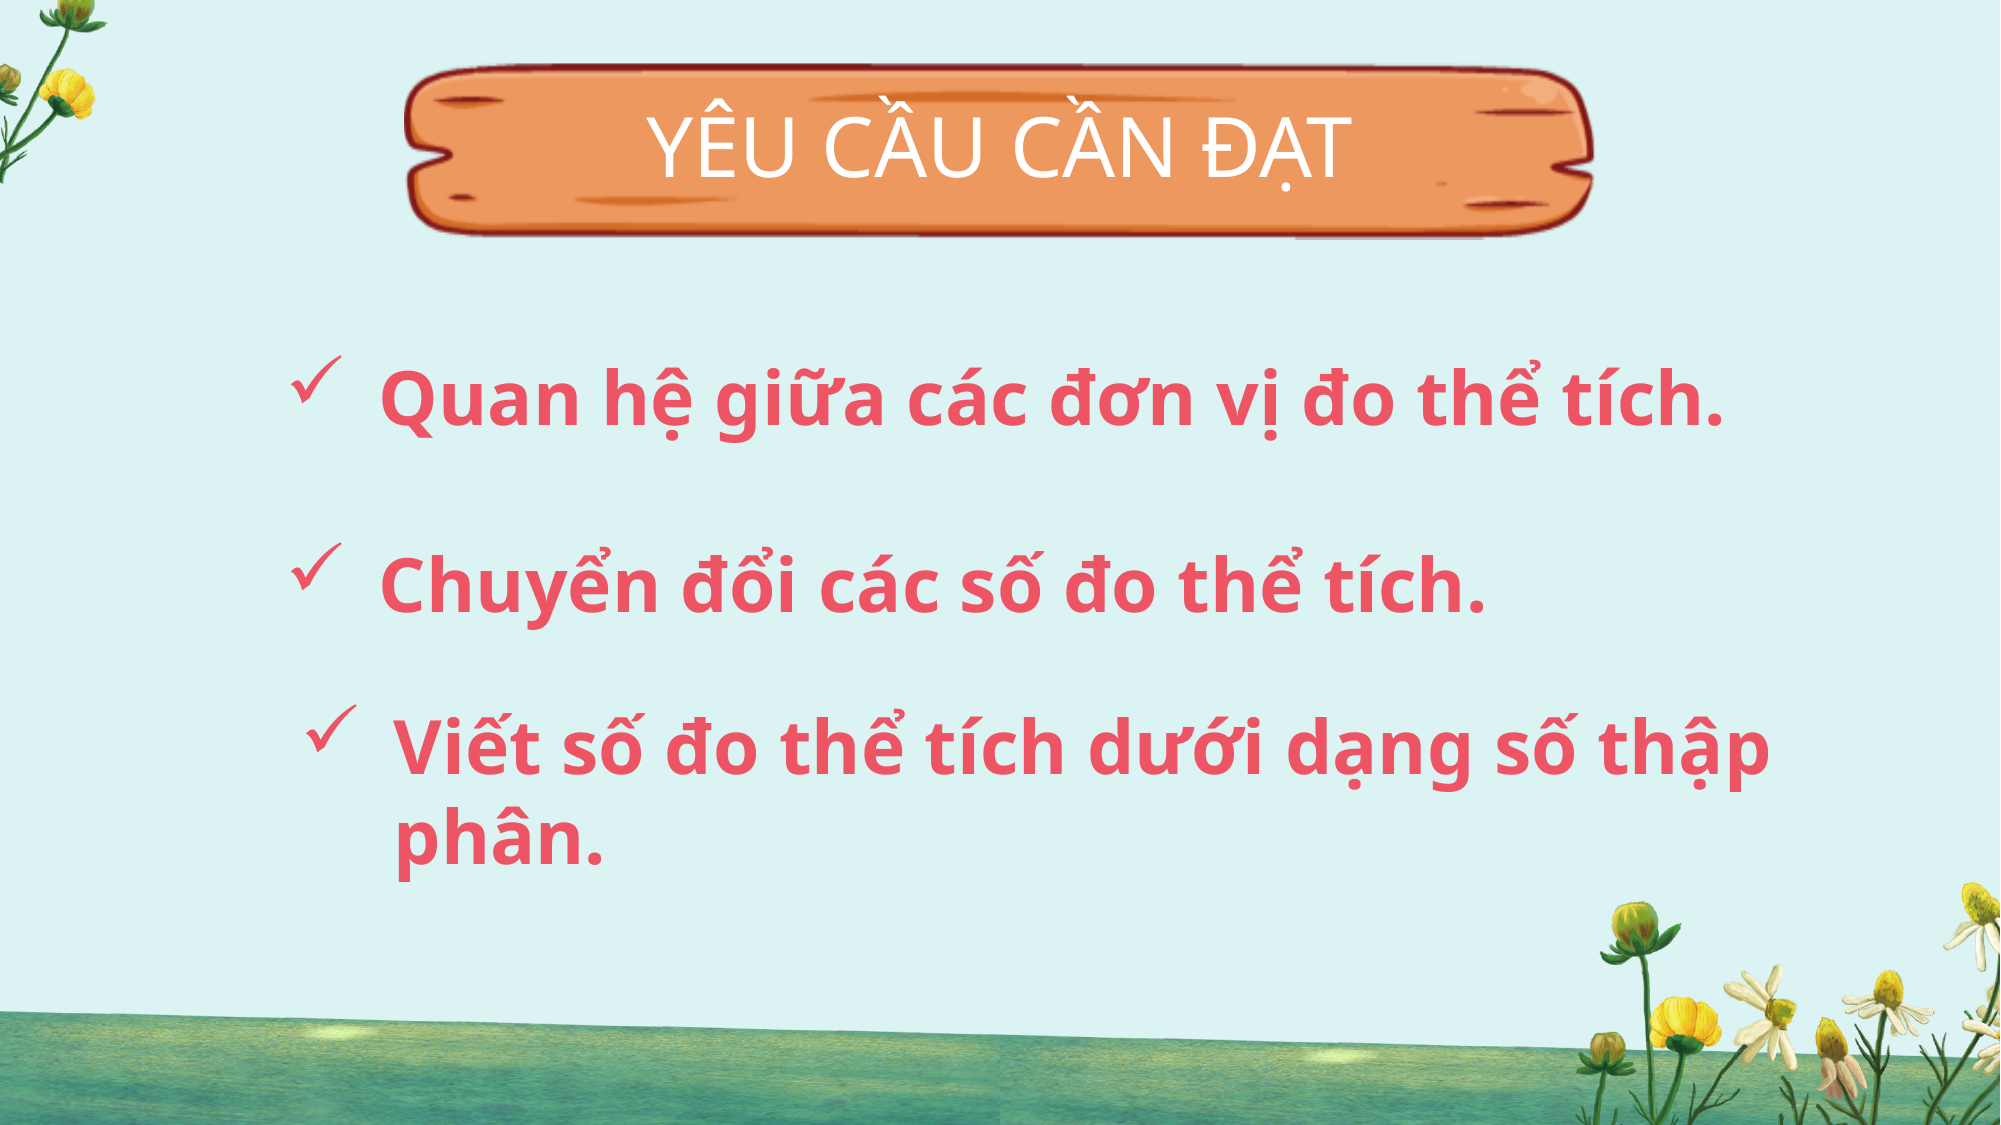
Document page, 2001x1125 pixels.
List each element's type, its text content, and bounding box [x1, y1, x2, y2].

text_box Quan hệ giữa các đơn vị đo thể tích. [285, 350, 1772, 441]
text_box Chuyển đổi các số đo thể tích. [285, 537, 1810, 628]
picture [0, 881, 2000, 1125]
text_box Viết số đo thể tích dưới dạng số thập phân. [299, 699, 1825, 880]
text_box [404, 62, 1596, 240]
picture [0, 0, 108, 184]
